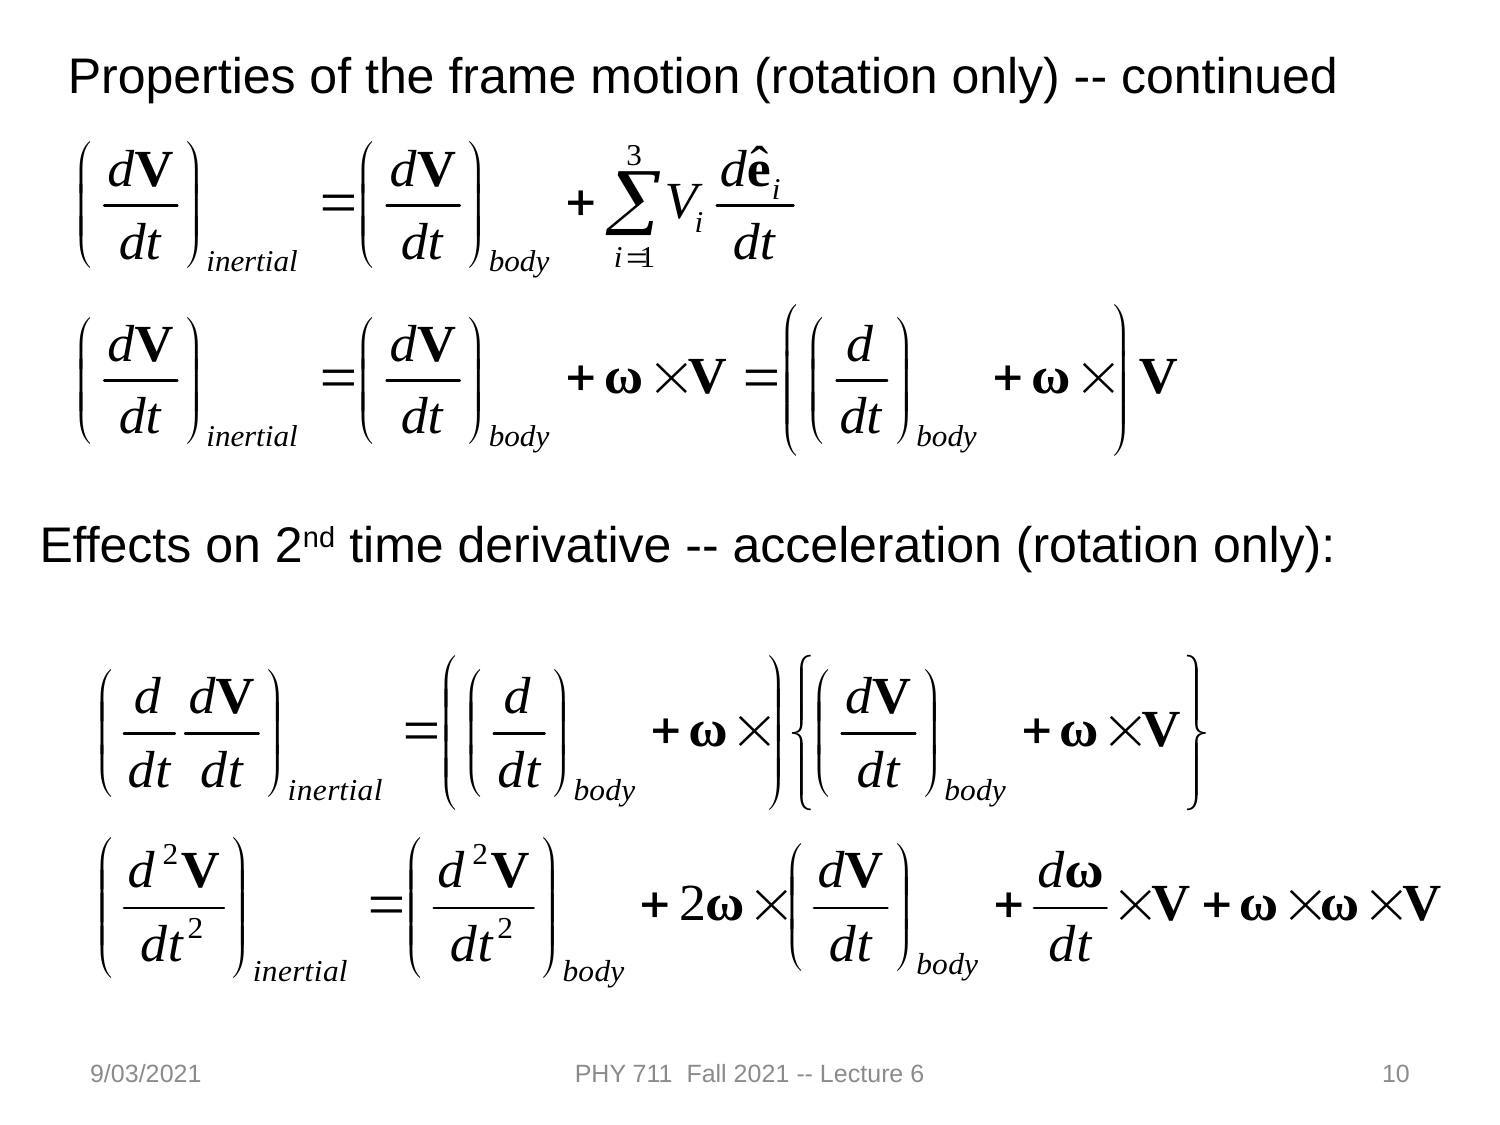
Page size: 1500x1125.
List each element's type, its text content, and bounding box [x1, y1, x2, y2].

text_box Properties of the frame motion (rotation only) -- continued [53, 36, 1450, 112]
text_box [68, 128, 1187, 469]
footer PHY 711 Fall 2021 -- Lecture 6 [512, 1042, 988, 1103]
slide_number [75, 1042, 425, 1103]
text_box Effects on 2nd time derivative -- acceleration (rotation only): [24, 505, 1450, 581]
slide_number 10 [1074, 1042, 1425, 1103]
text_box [89, 643, 1451, 1001]
